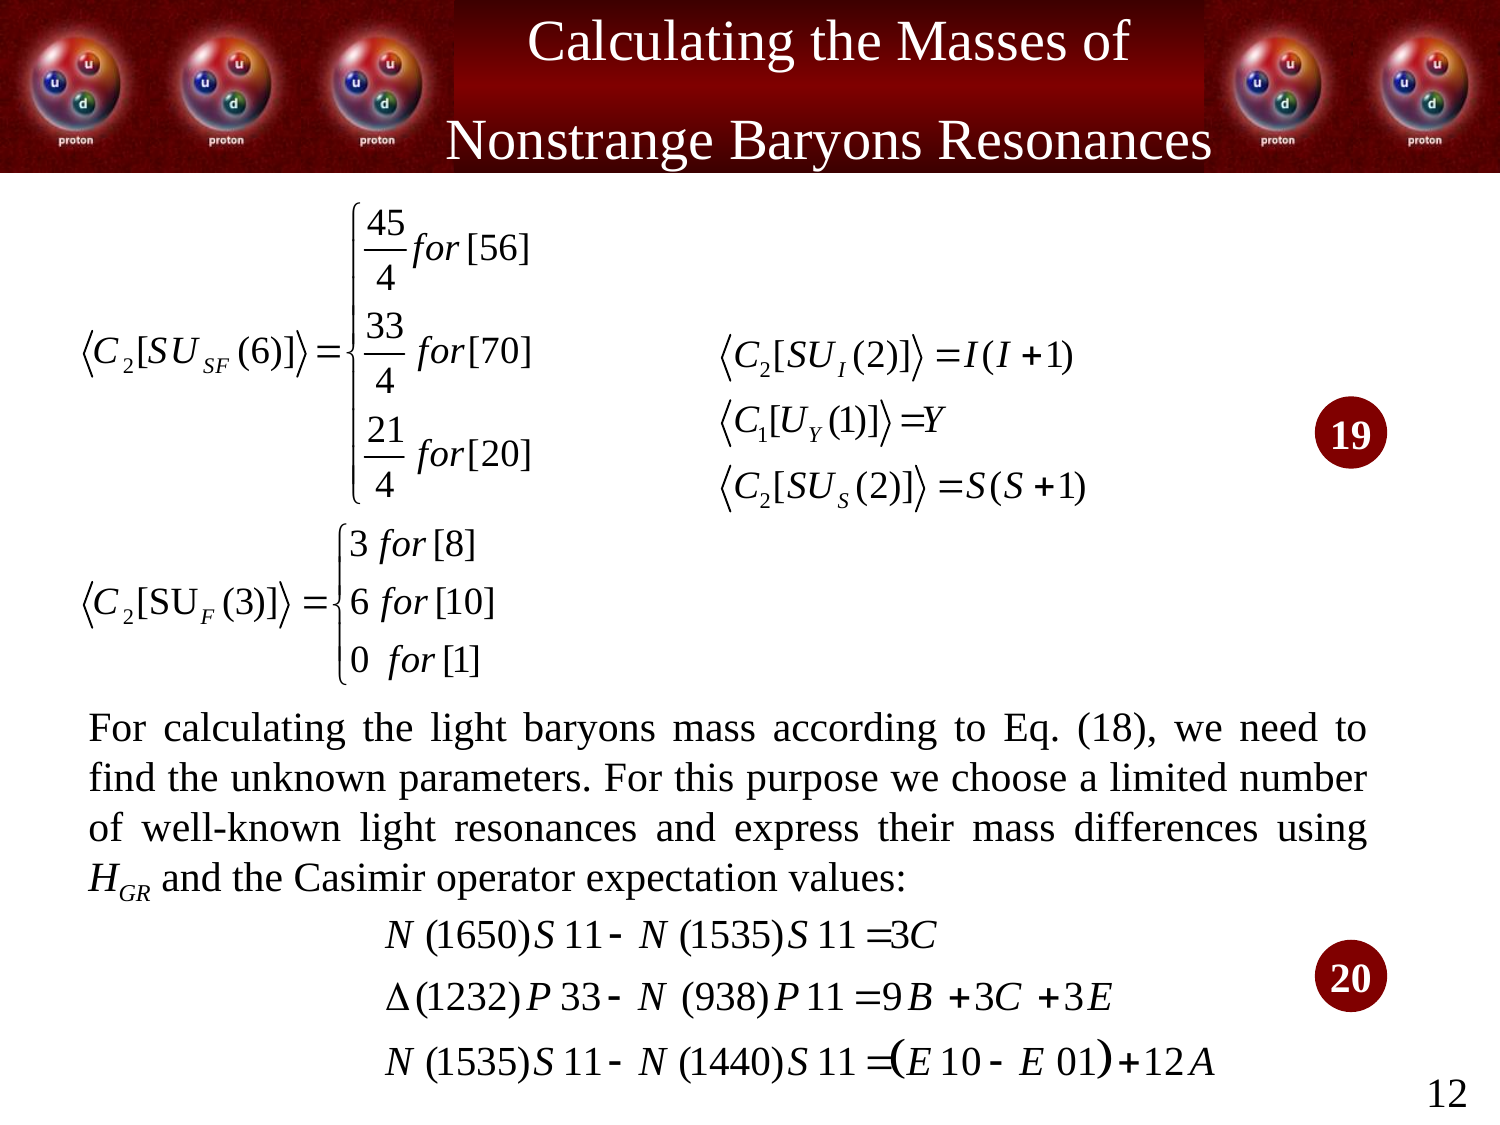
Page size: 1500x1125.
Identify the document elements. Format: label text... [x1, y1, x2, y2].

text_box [0, 0, 455, 173]
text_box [377, 909, 1268, 1101]
text_box 20 [1315, 940, 1387, 1012]
text_box [456, 1, 1093, 91]
picture [1203, 0, 1500, 173]
text_box 12 [1411, 1050, 1500, 1125]
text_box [714, 326, 1093, 521]
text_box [76, 196, 559, 693]
text_box Calculating the Masses of Nonstrange Baryons Resonances [458, 1, 1200, 173]
text_box 19 [1315, 397, 1387, 468]
text_box For calculating the light baryons mass according to Eq. (18), we need to find the unknown parameters. For this purpose we choose a limited number of well-known light resonances and express their mass differences using HGR and the Casimir operator expectation values: [73, 692, 1384, 914]
